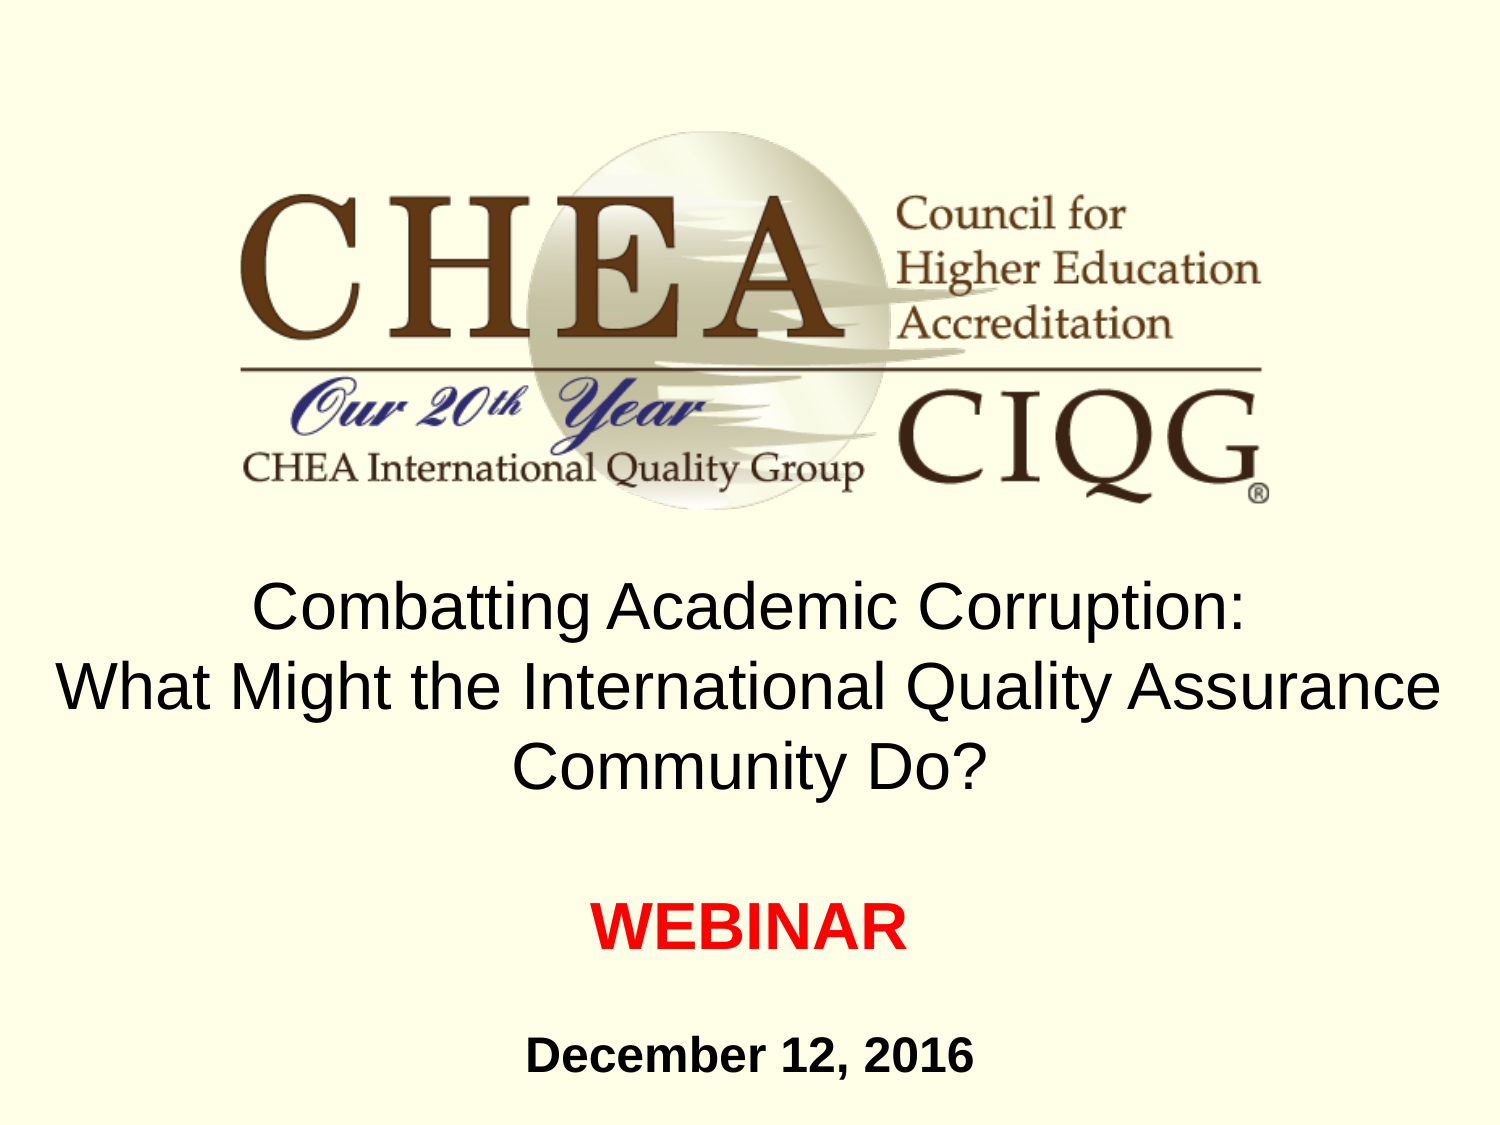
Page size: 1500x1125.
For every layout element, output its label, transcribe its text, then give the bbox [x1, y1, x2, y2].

picture [226, 107, 1276, 530]
text_box Combatting Academic Corruption: What Might the International Quality Assurance Community Do? WEBINAR December 12, 2016 [0, 475, 1500, 1125]
